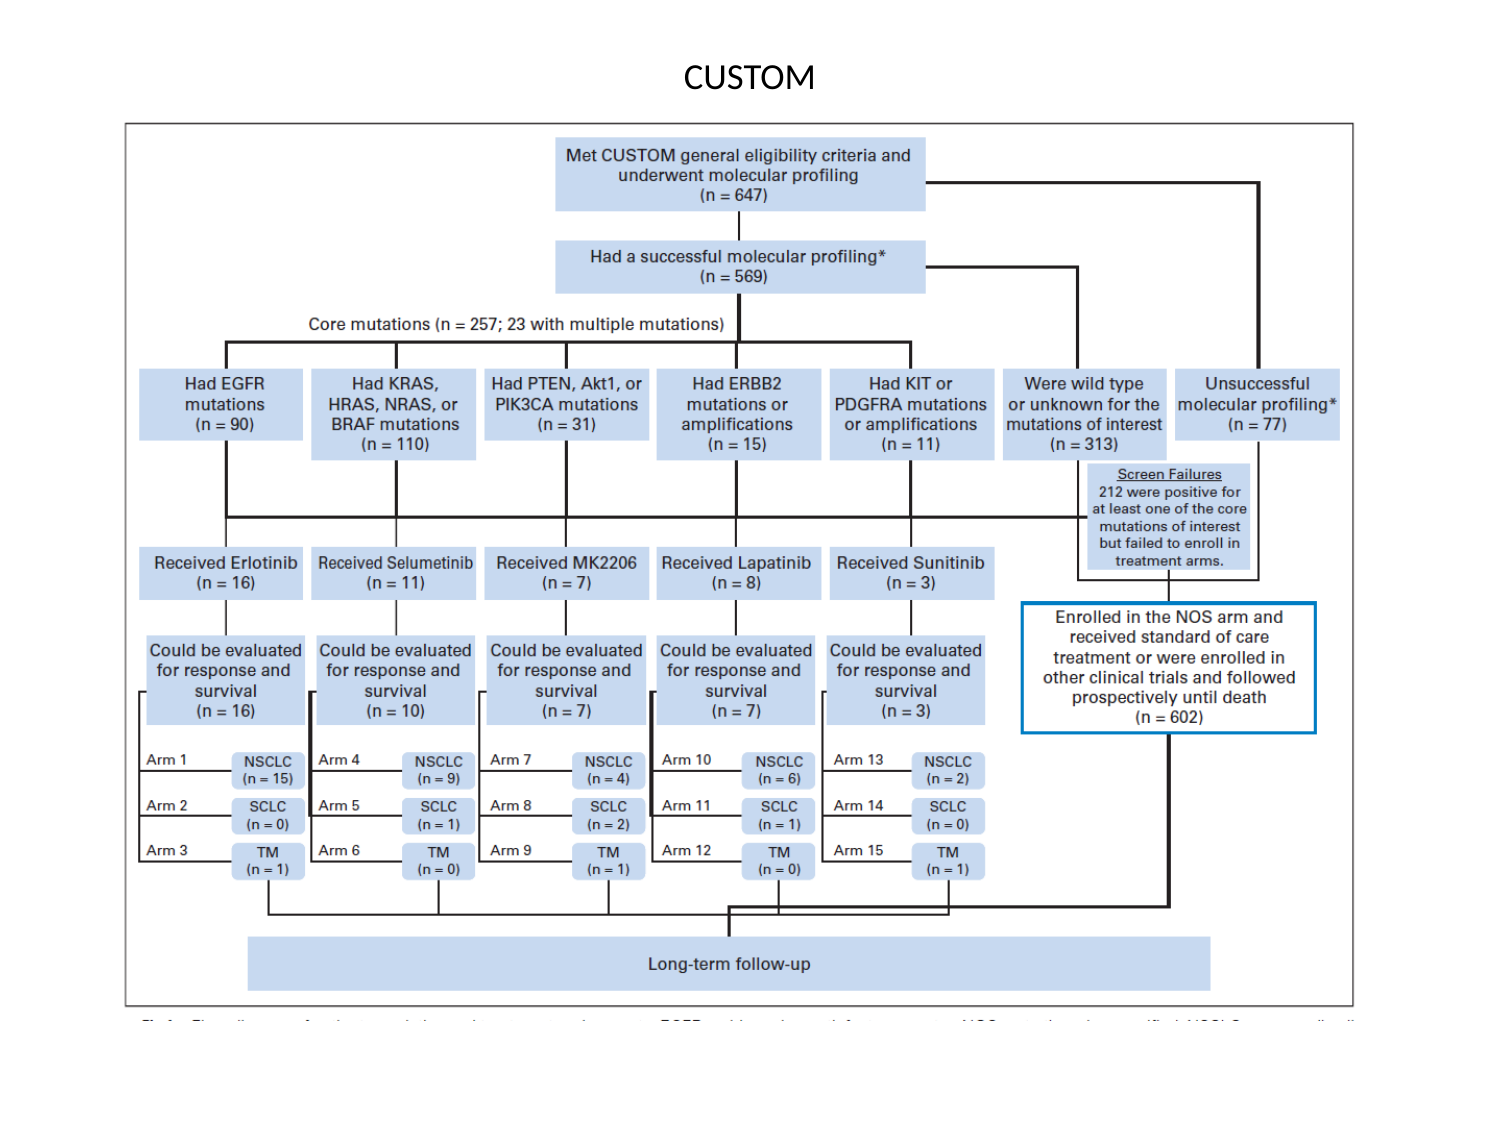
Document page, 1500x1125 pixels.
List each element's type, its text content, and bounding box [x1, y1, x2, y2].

picture [109, 103, 1391, 1021]
title CUSTOM [75, 45, 1425, 105]
